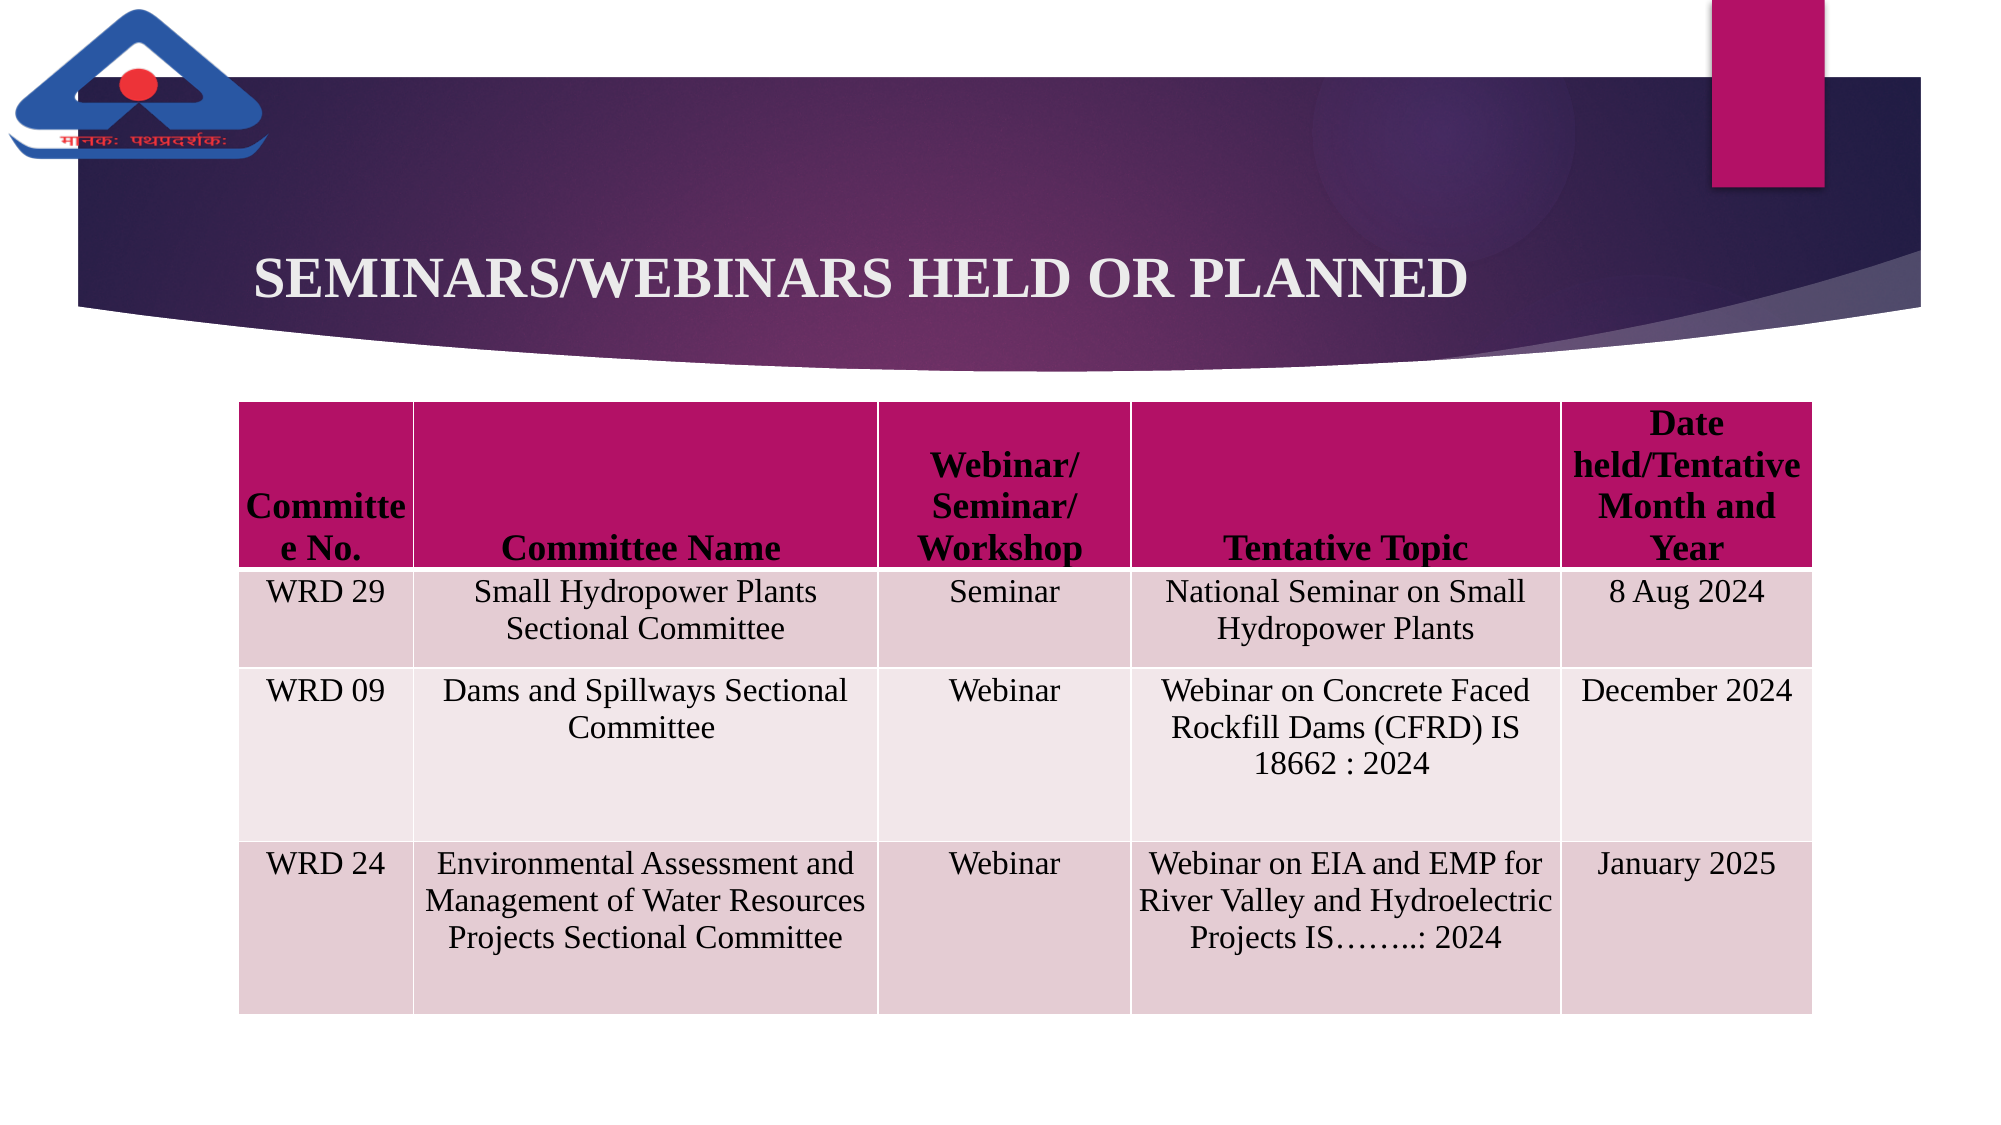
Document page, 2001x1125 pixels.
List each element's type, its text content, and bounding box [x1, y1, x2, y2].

table_cell Seminar [879, 572, 1130, 667]
table_cell January 2025 [1562, 842, 1812, 1014]
table_cell 8 Aug 2024 [1562, 572, 1812, 667]
table_cell Webinar on EIA and EMP for River Valley and Hydroelectric Projects IS……..: 2024 [1132, 842, 1560, 1014]
table_cell Environmental Assessment and Management of Water Resources Projects Sectional Committee [414, 842, 877, 1014]
table_cell Dams and Spillways Sectional Committee [414, 669, 877, 841]
table_cell Small Hydropower Plants Sectional Committee [414, 572, 877, 667]
table_header Webinar/Seminar/Workshop [879, 402, 1130, 567]
table_header Committee No. [239, 402, 413, 567]
table_cell Webinar [879, 669, 1130, 841]
table_cell Webinar [879, 842, 1130, 1014]
table_header Committee Name [414, 402, 877, 567]
table_cell National Seminar on Small Hydropower Plants [1132, 572, 1560, 667]
table_header Date held/Tentative Month and Year [1562, 402, 1812, 567]
table_cell WRD 29 [239, 572, 413, 667]
picture [0, 2, 275, 167]
table_cell December 2024 [1562, 669, 1812, 841]
table_cell Webinar on Concrete Faced Rockfill Dams (CFRD) IS 18662 : 2024 [1132, 669, 1560, 841]
table_cell WRD 24 [239, 842, 413, 1014]
table_cell WRD 09 [239, 669, 413, 841]
table_header Tentative Topic [1132, 402, 1560, 567]
title SEMINARS/WEBINARS HELD OR PLANNED [238, 187, 1814, 361]
